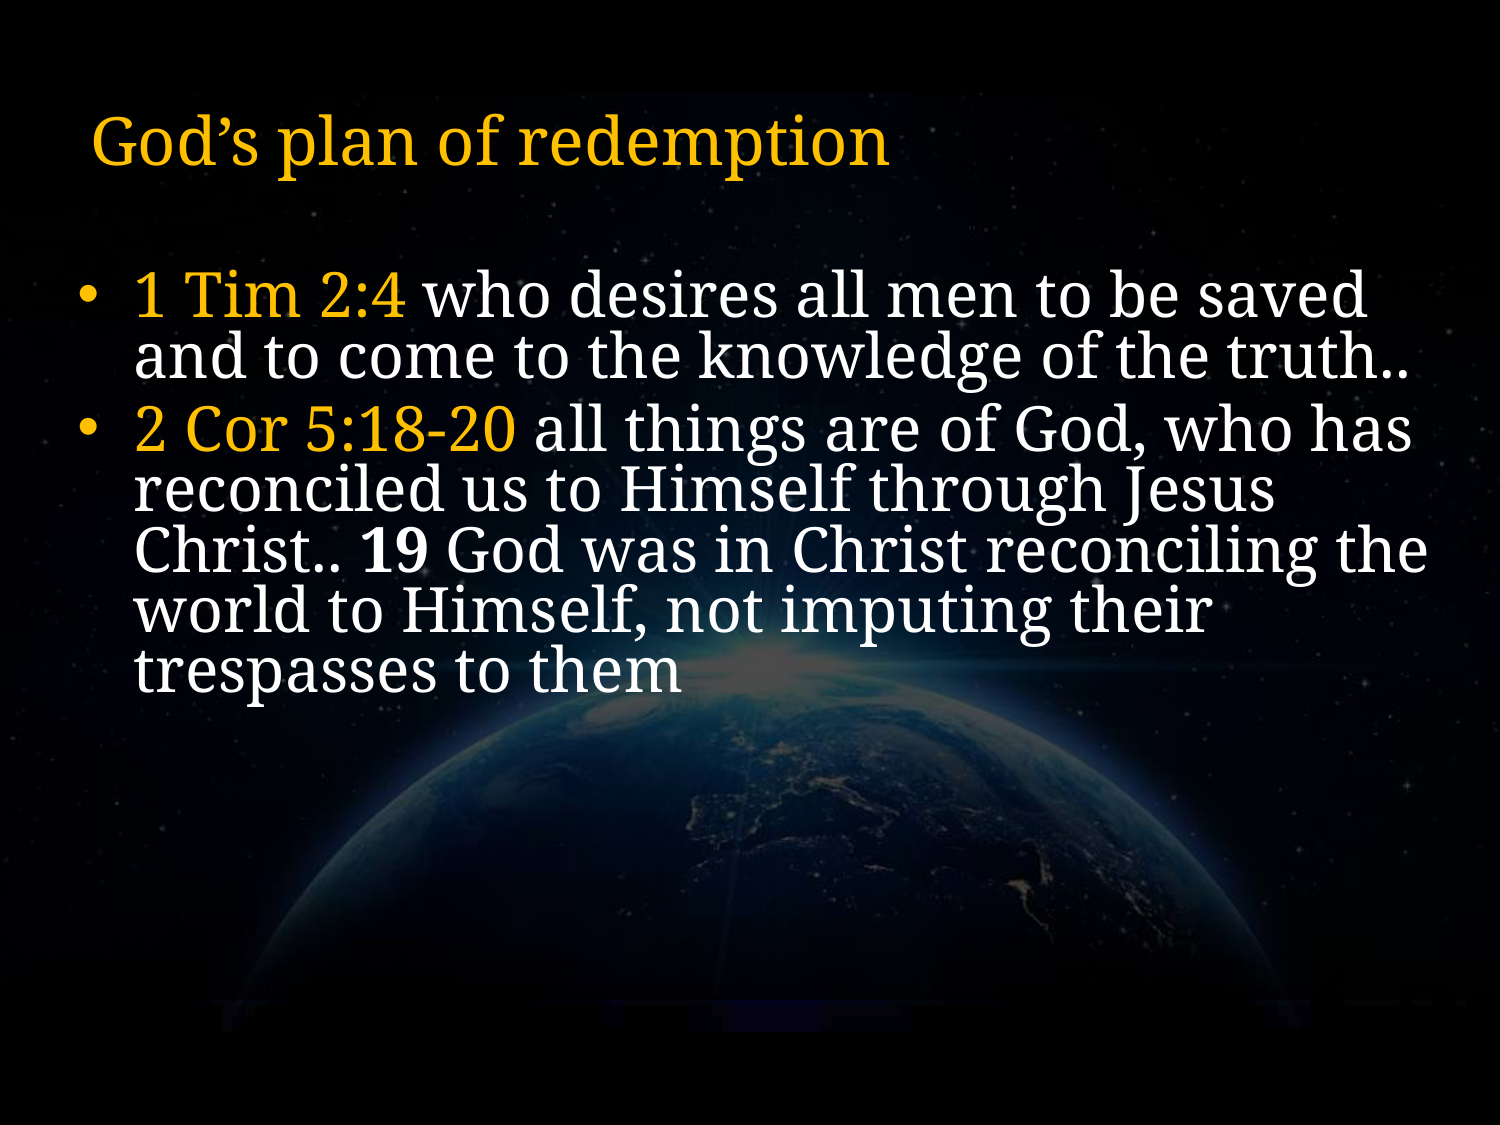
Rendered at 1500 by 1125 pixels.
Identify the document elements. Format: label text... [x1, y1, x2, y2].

list 1 Tim 2:4 who desires all men to be saved and to come to the knowledge of the truth.. 2 Cor 5:18-20 all things are of God, who has reconciled us to Himself through Jesus Christ.. 19 God was in Christ reconciling the world to Himself, not imputing their trespasses to them [62, 262, 1450, 963]
picture [0, 93, 1500, 1032]
title God’s plan of redemption [75, 45, 925, 233]
